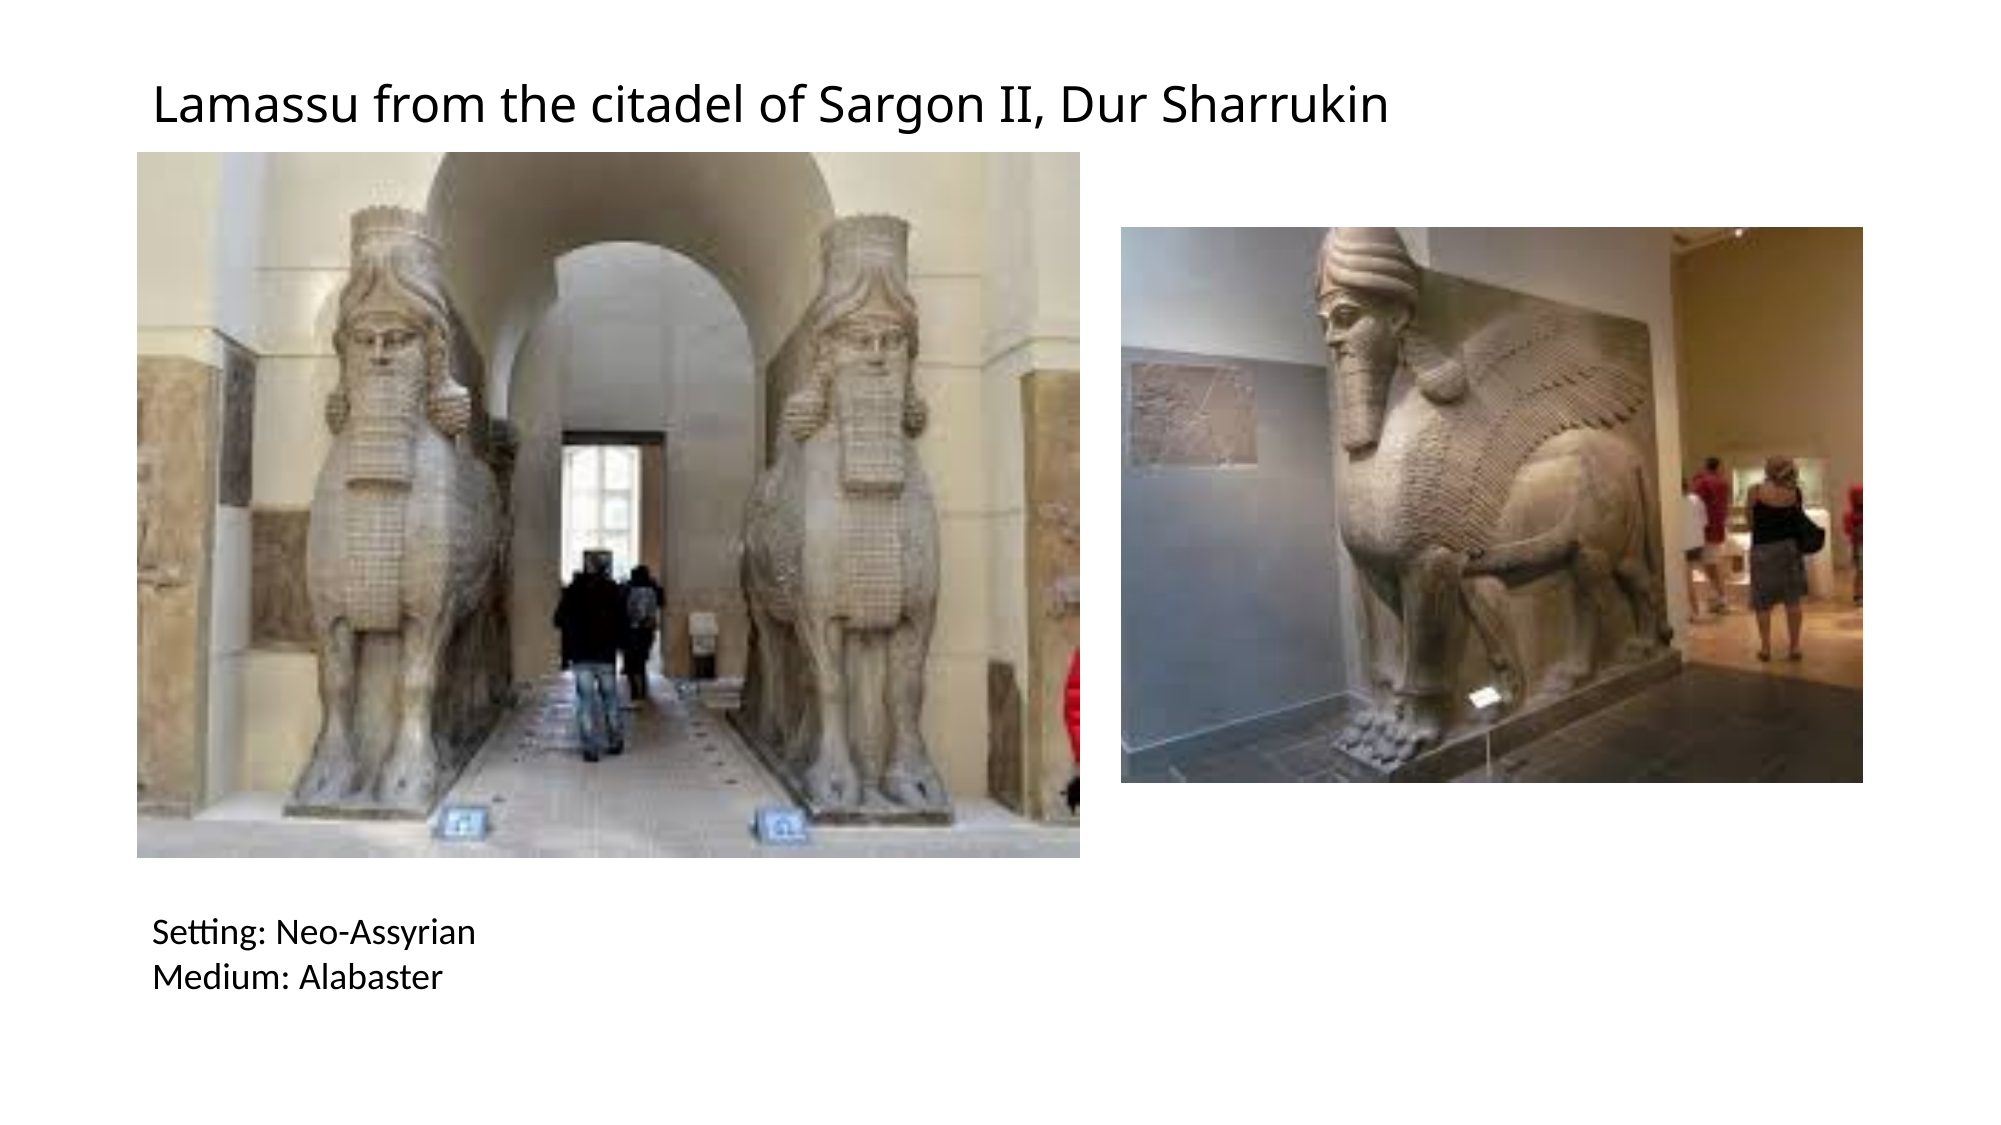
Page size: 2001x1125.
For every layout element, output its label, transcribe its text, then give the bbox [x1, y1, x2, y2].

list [1121, 227, 1863, 783]
picture [137, 152, 1080, 858]
text_box Setting: Neo-Assyrian Medium: Alabaster [137, 899, 1215, 1005]
title Lamassu from the citadel of Sargon II, Dur Sharrukin [137, 59, 1863, 153]
